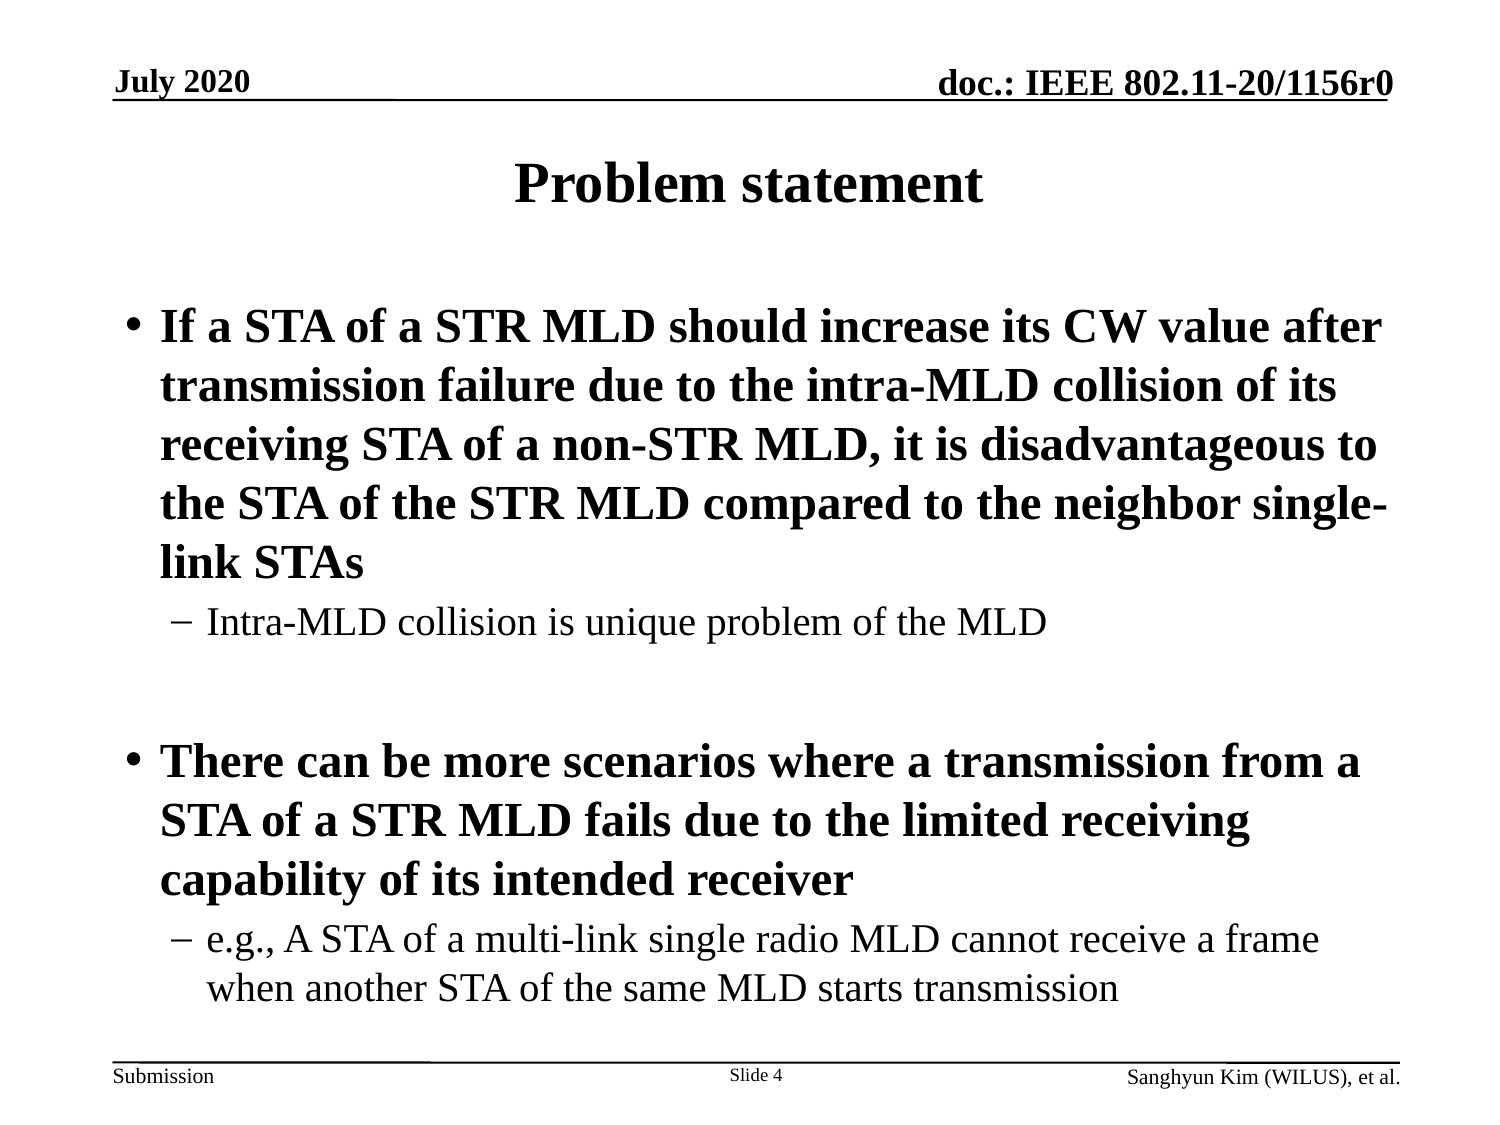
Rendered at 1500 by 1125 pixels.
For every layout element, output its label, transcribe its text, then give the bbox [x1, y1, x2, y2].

slide_number Slide 4 [712, 1061, 800, 1123]
list If a STA of a STR MLD should increase its CW value after transmission failure due to the intra-MLD collision of its receiving STA of a non-STR MLD, it is disadvantageous to the STA of the STR MLD compared to the neighbor single-link STAs Intra-MLD collision is unique problem of the MLD There can be more scenarios where a transmission from a STA of a STR MLD fails due to the limited receiving capability of its intended receiver e.g., A STA of a multi-link single radio MLD cannot receive a frame when another STA of the same MLD starts transmission [112, 287, 1426, 1023]
title Problem statement [112, 102, 1388, 256]
text_box Sanghyun Kim (WILUS), et al. [878, 1062, 1402, 1092]
text_box July 2020 [114, 54, 422, 100]
